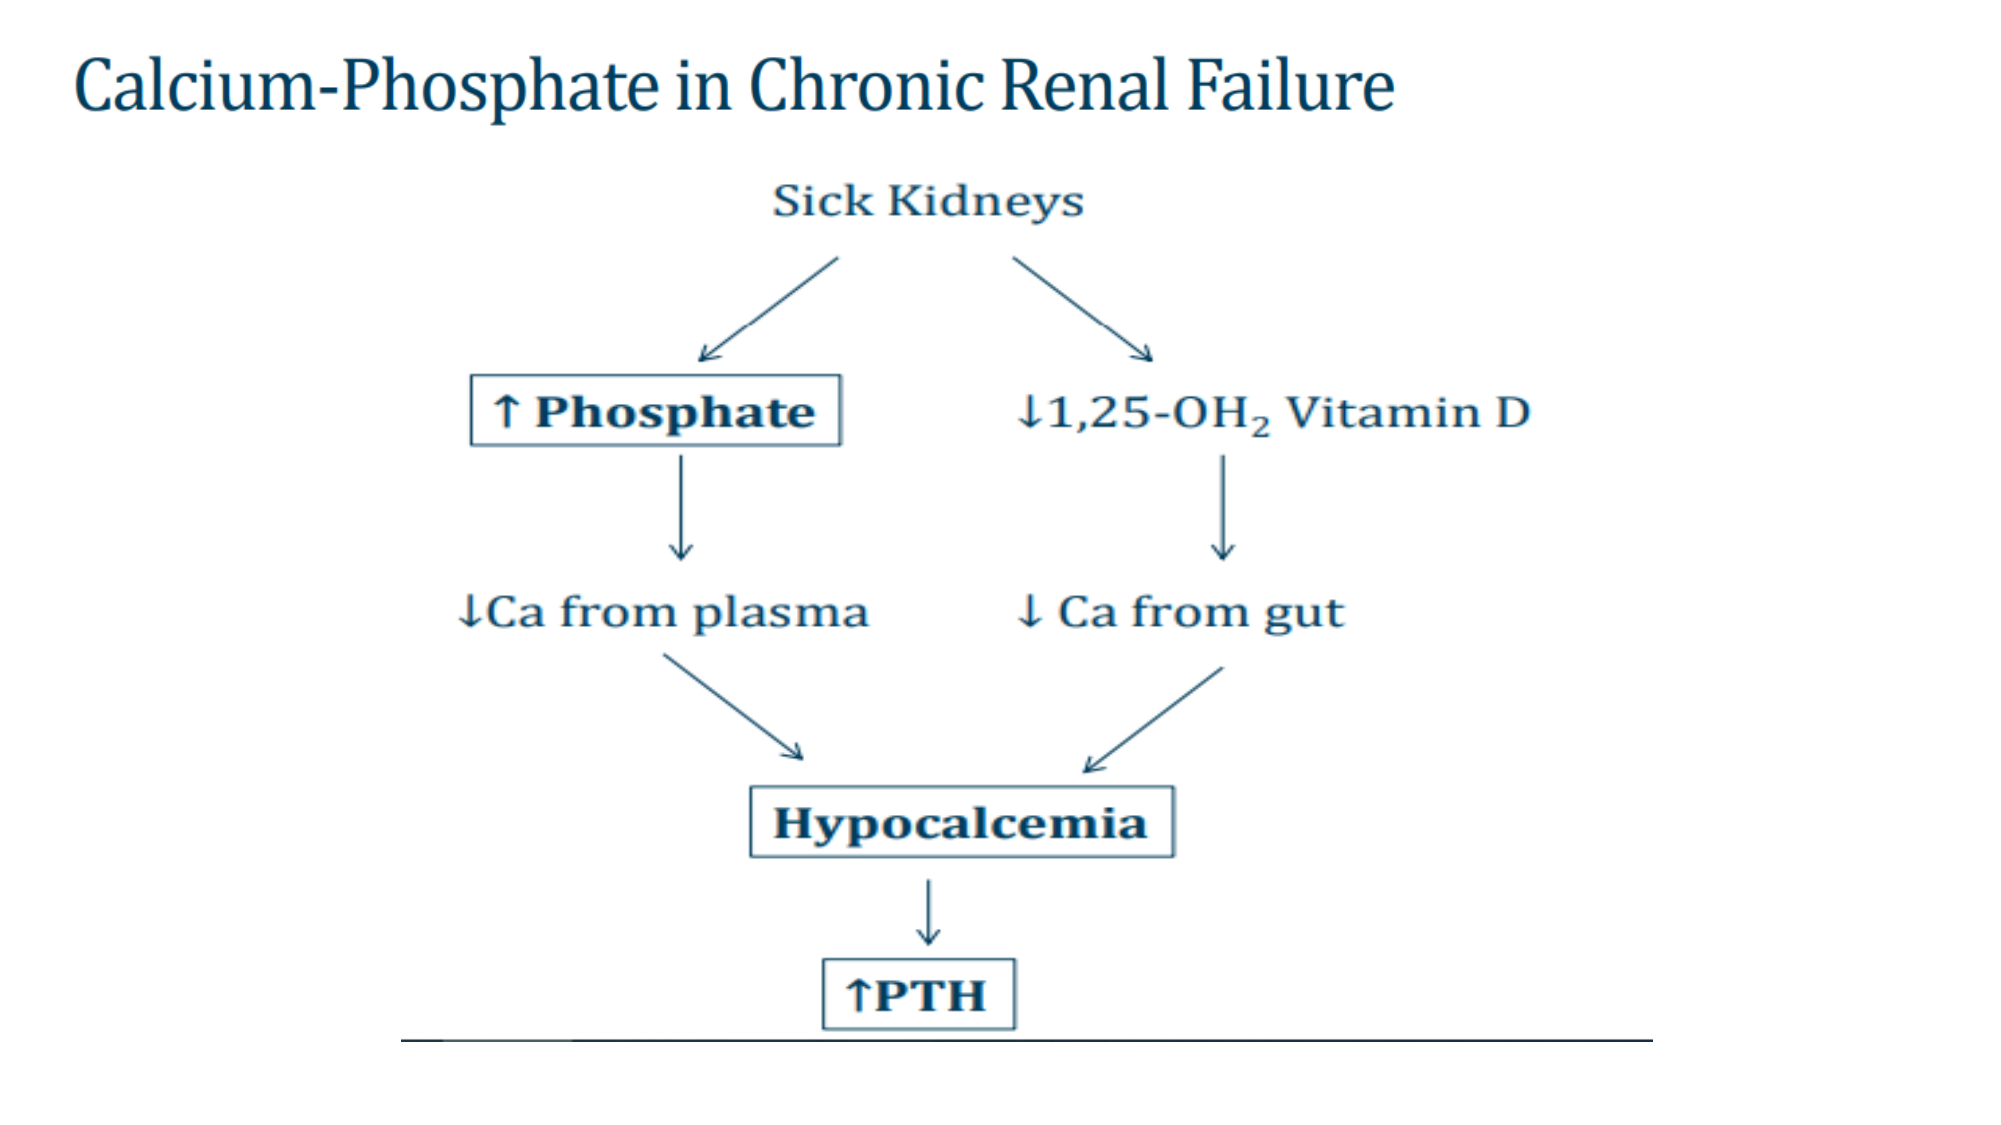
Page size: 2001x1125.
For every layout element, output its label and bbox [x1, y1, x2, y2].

picture [19, 26, 1469, 140]
picture [401, 173, 1653, 1042]
